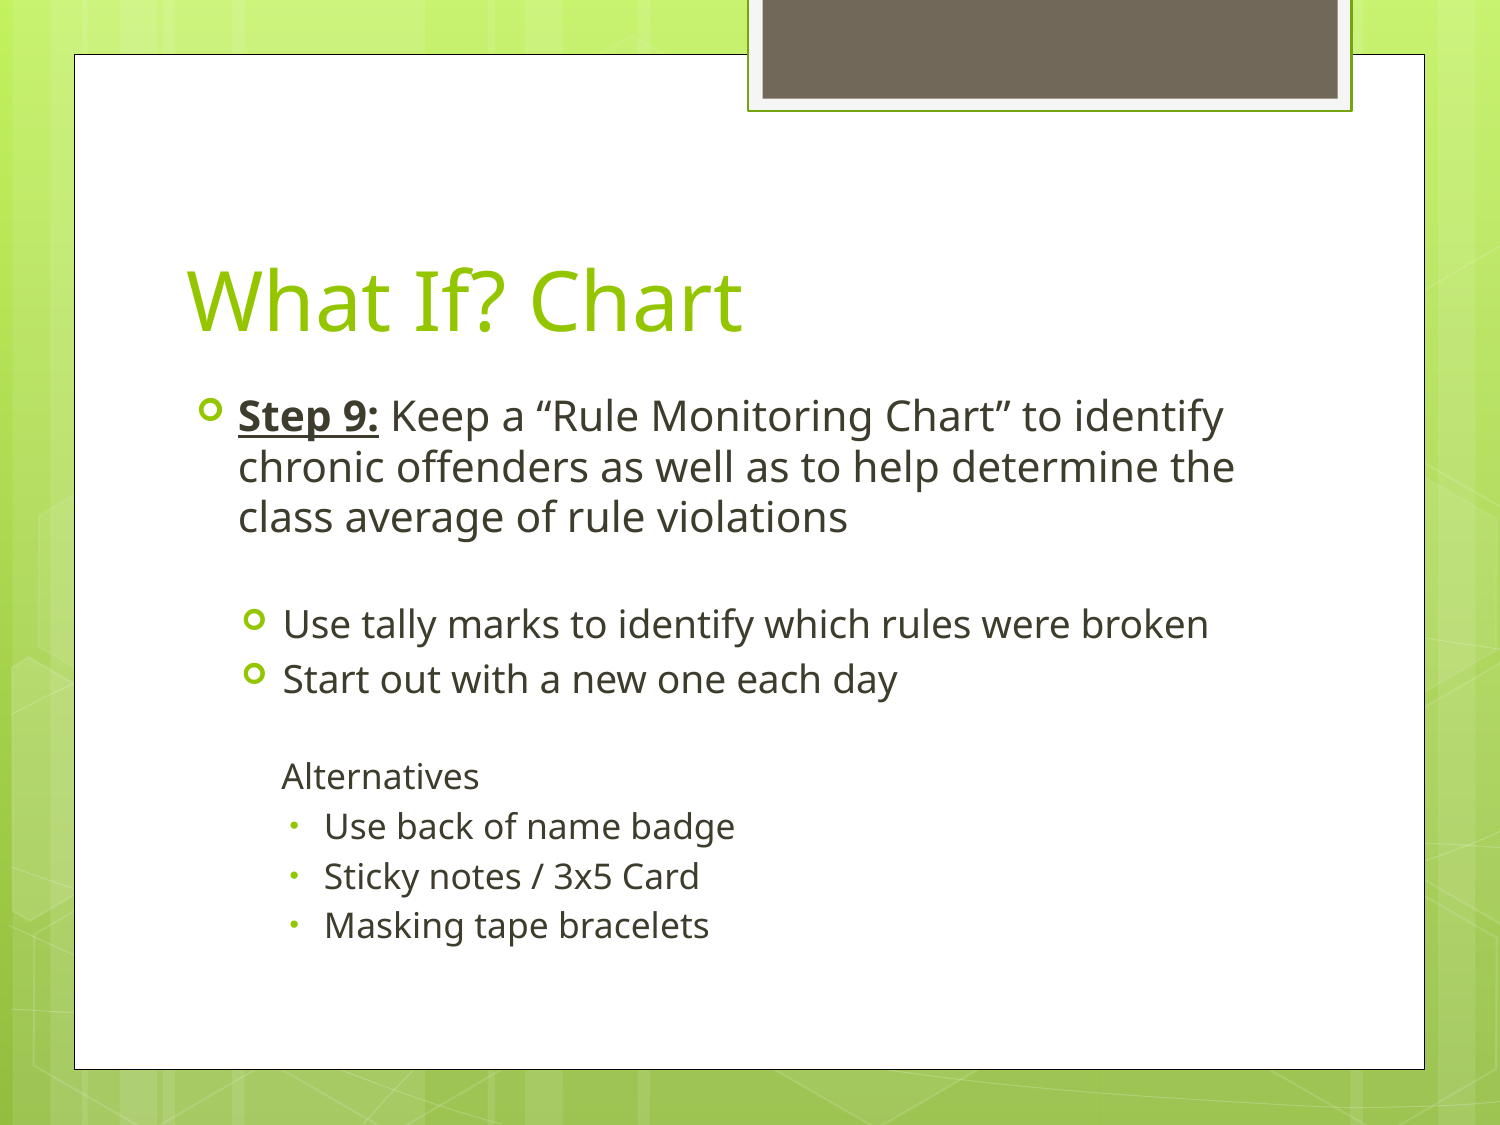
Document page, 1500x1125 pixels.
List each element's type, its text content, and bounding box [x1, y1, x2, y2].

list Step 9: Keep a “Rule Monitoring Chart” to identify chronic offenders as well as to help determine the class average of rule violations Use tally marks to identify which rules were broken Start out with a new one each day Alternatives Use back of name badge Sticky notes / 3x5 Card Masking tape bracelets [171, 381, 1283, 957]
title What If? Chart [171, 168, 1324, 357]
